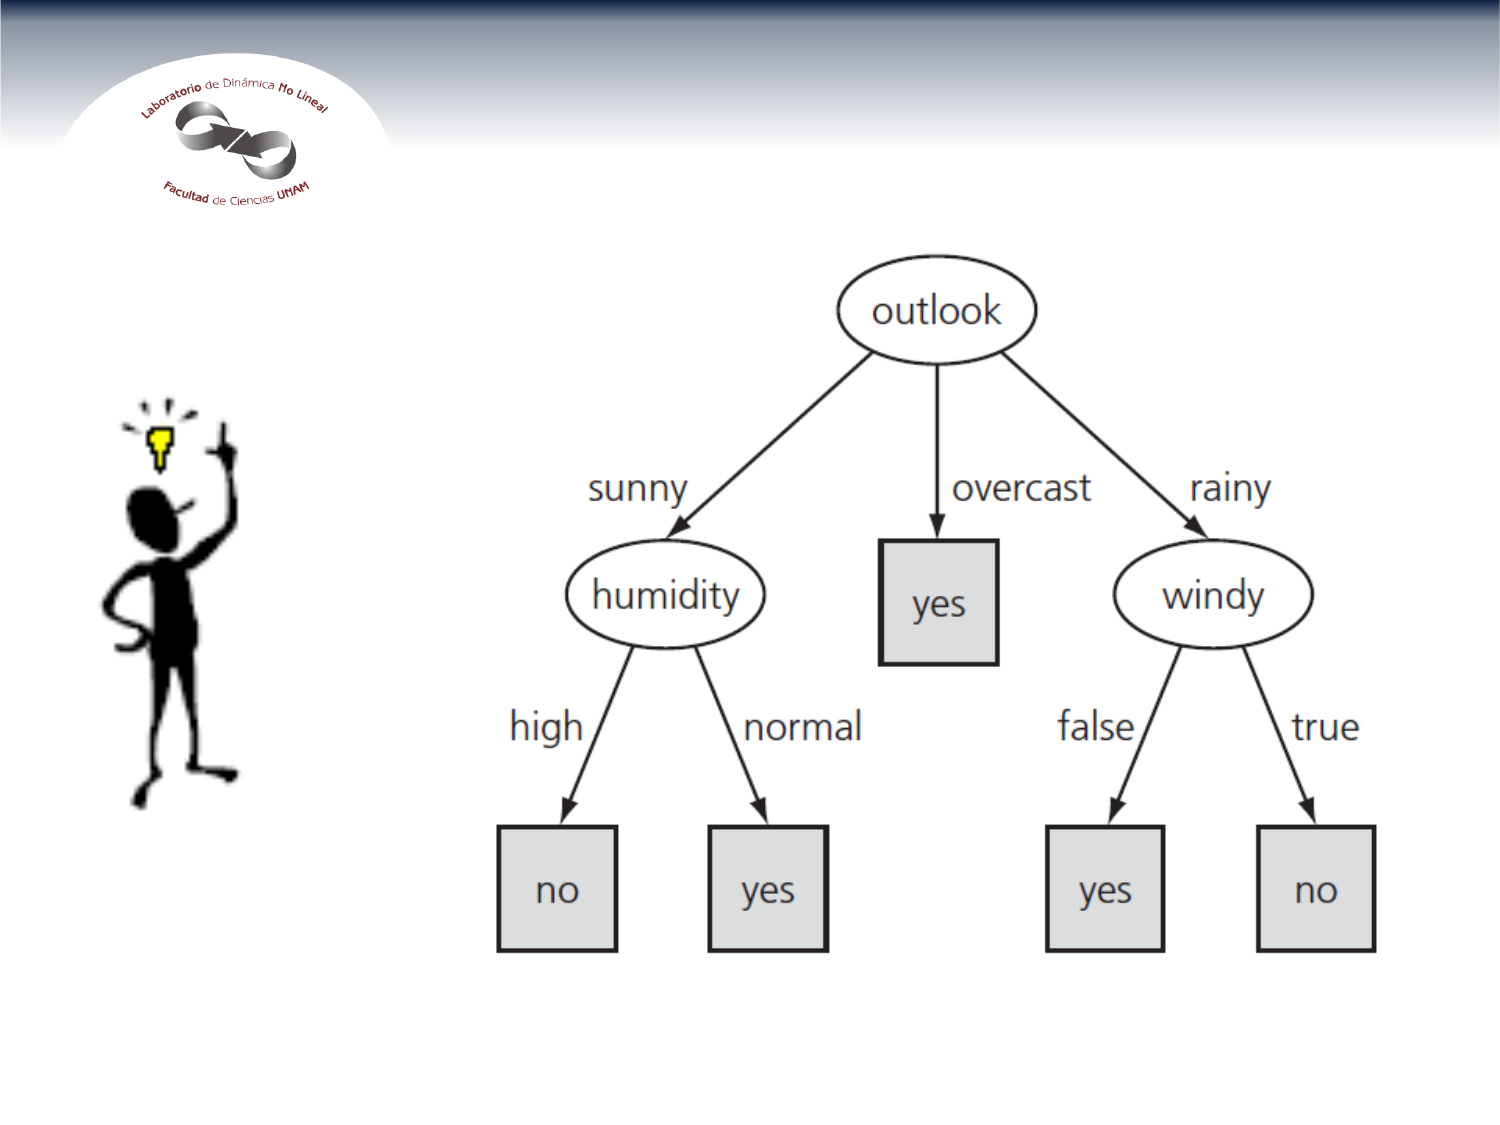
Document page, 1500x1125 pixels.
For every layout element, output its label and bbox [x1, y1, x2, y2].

picture [52, 373, 290, 890]
picture [0, 0, 1500, 205]
picture [478, 243, 1409, 972]
